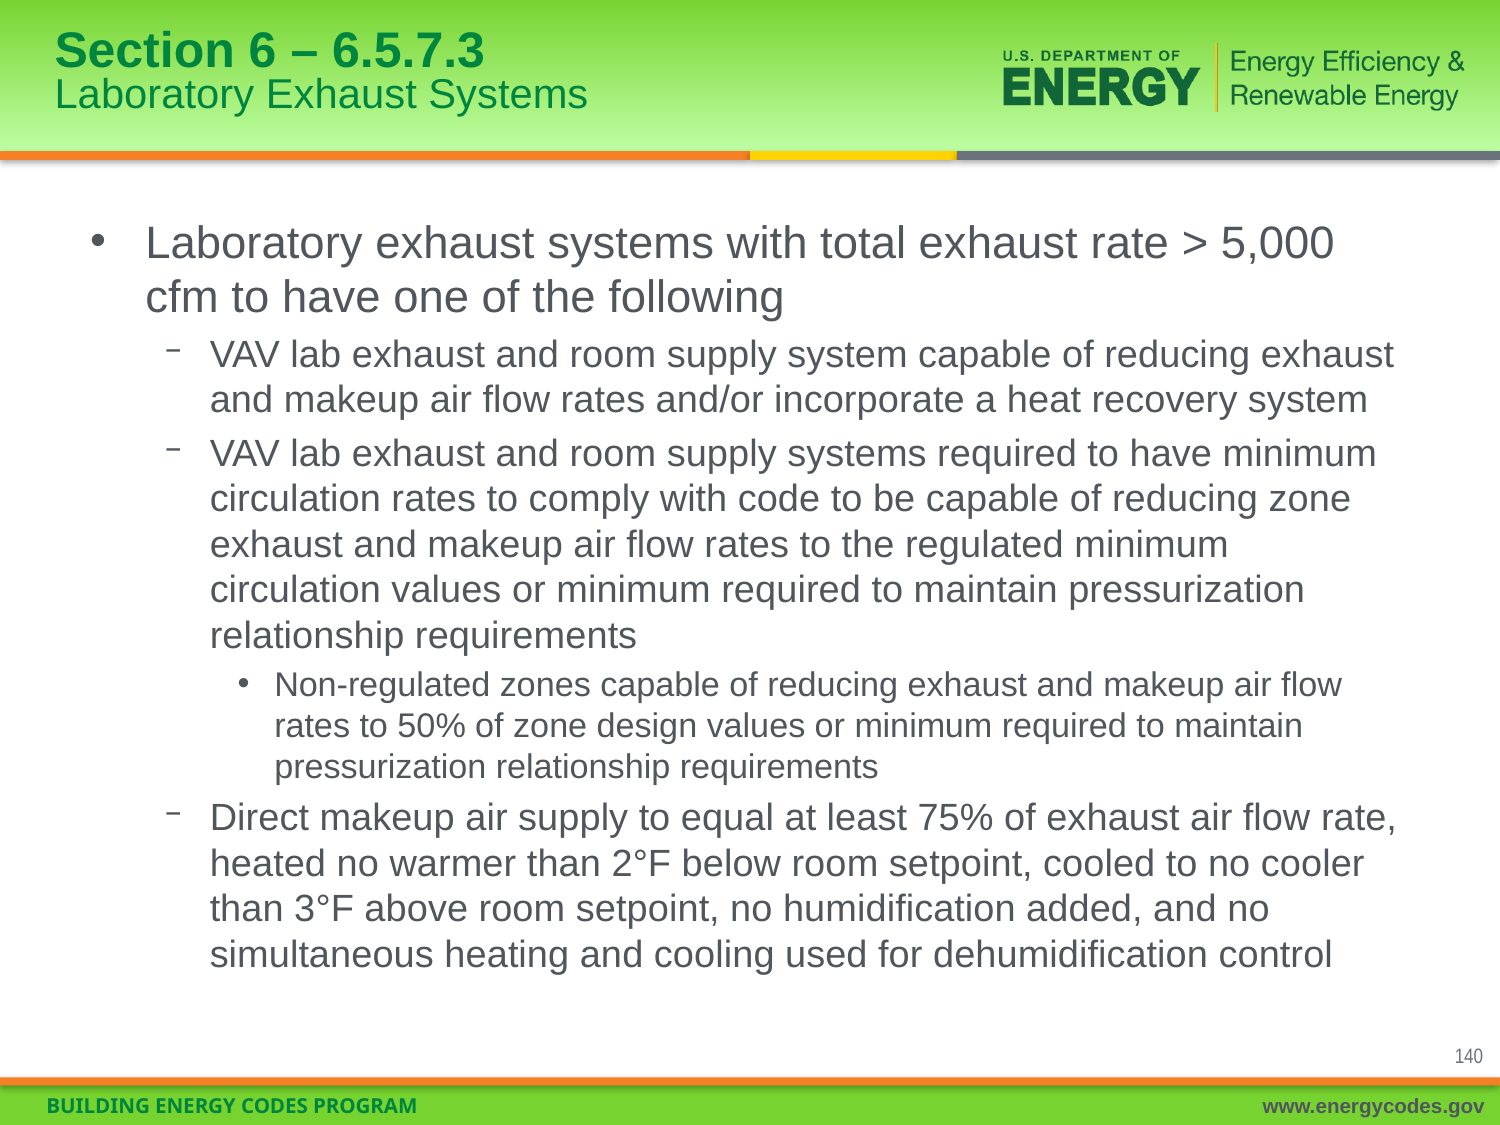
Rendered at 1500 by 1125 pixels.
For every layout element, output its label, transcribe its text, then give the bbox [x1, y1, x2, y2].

list Laboratory exhaust systems with total exhaust rate > 5,000 cfm to have one of the following VAV lab exhaust and room supply system capable of reducing exhaust and makeup air flow rates and/or incorporate a heat recovery system VAV lab exhaust and room supply systems required to have minimum circulation rates to comply with code to be capable of reducing zone exhaust and makeup air flow rates to the regulated minimum circulation values or minimum required to maintain pressurization relationship requirements Non-regulated zones capable of reducing exhaust and makeup air flow rates to 50% of zone design values or minimum required to maintain pressurization relationship requirements Direct makeup air supply to equal at least 75% of exhaust air flow rate, heated no warmer than 2°F below room setpoint, cooled to no cooler than 3°F above room setpoint, no humidification added, and no simultaneous heating and cooling used for dehumidification control [75, 205, 1425, 1006]
title Section 6 – 6.5.7.3 Laboratory Exhaust Systems [39, 0, 1478, 146]
